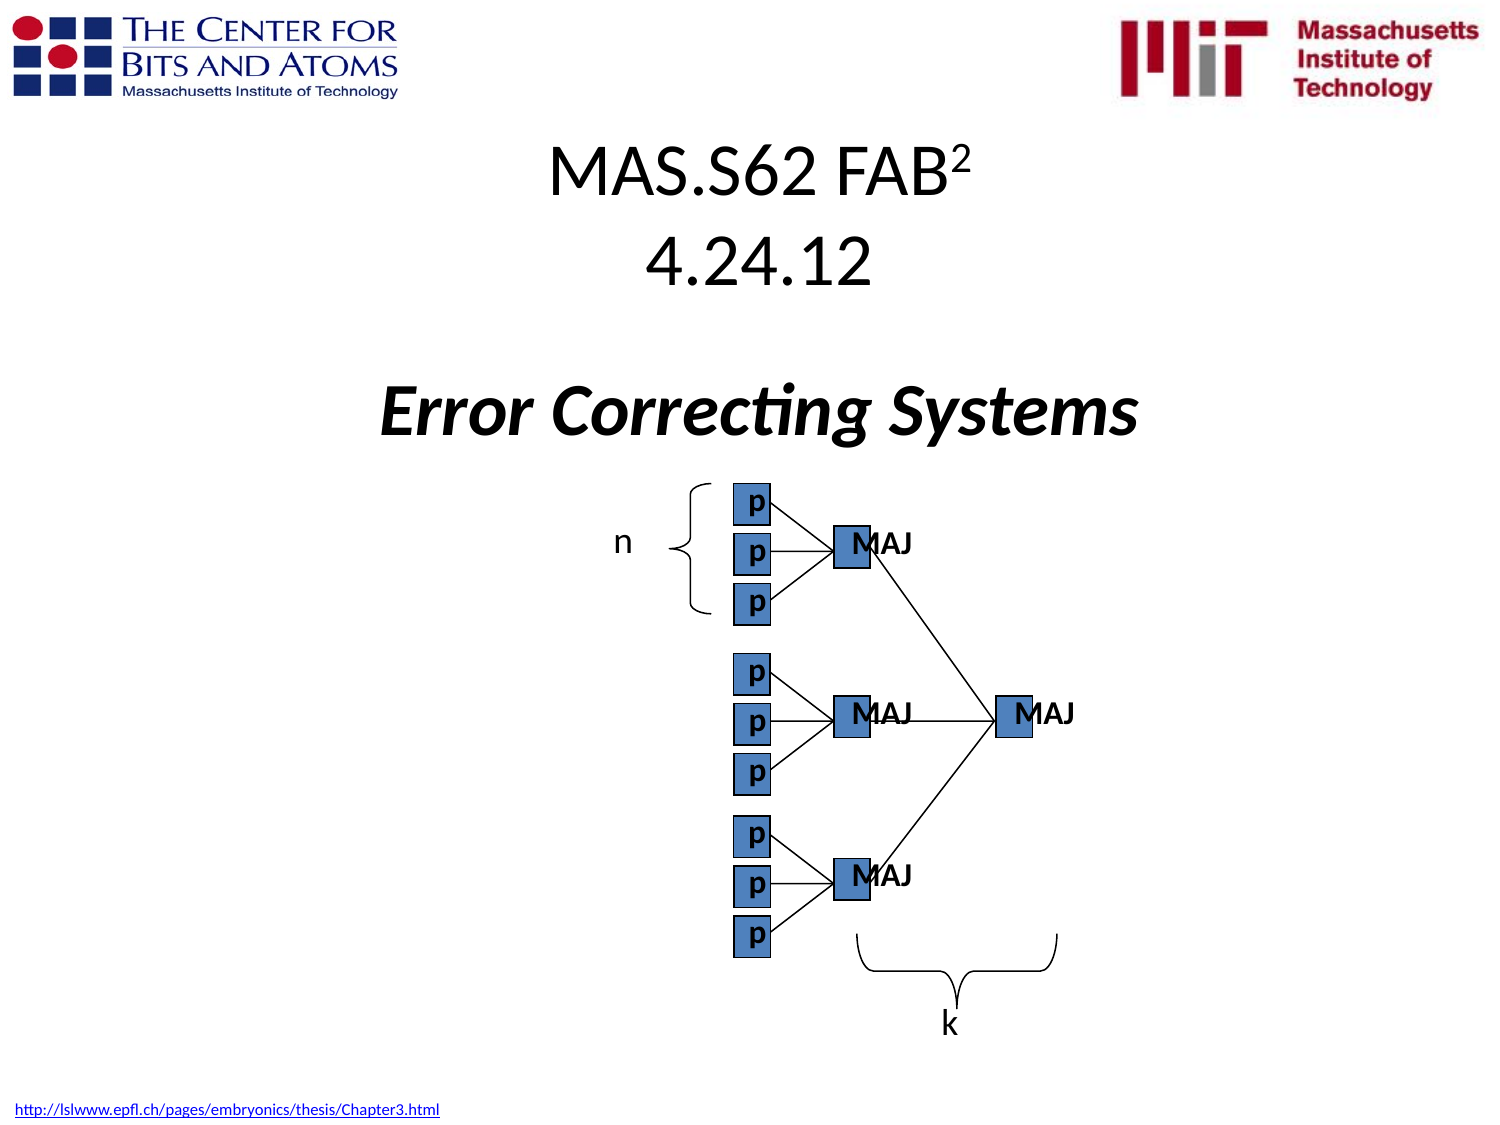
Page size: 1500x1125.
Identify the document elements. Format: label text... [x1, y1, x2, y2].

text_box MAS.S62 FAB2 4.24.12 Error Correcting Systems [10, 112, 1500, 548]
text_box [731, 640, 933, 797]
picture [6, 12, 401, 101]
text_box [669, 483, 712, 614]
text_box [994, 683, 1096, 740]
text_box k [926, 990, 974, 1050]
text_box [731, 803, 933, 959]
text_box [866, 933, 1057, 990]
text_box n [598, 508, 649, 569]
text_box http://lslwww.epfl.ch/pages/embryonics/thesis/Chapter3.html [0, 1091, 750, 1125]
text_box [731, 470, 933, 627]
picture [1099, 0, 1500, 190]
